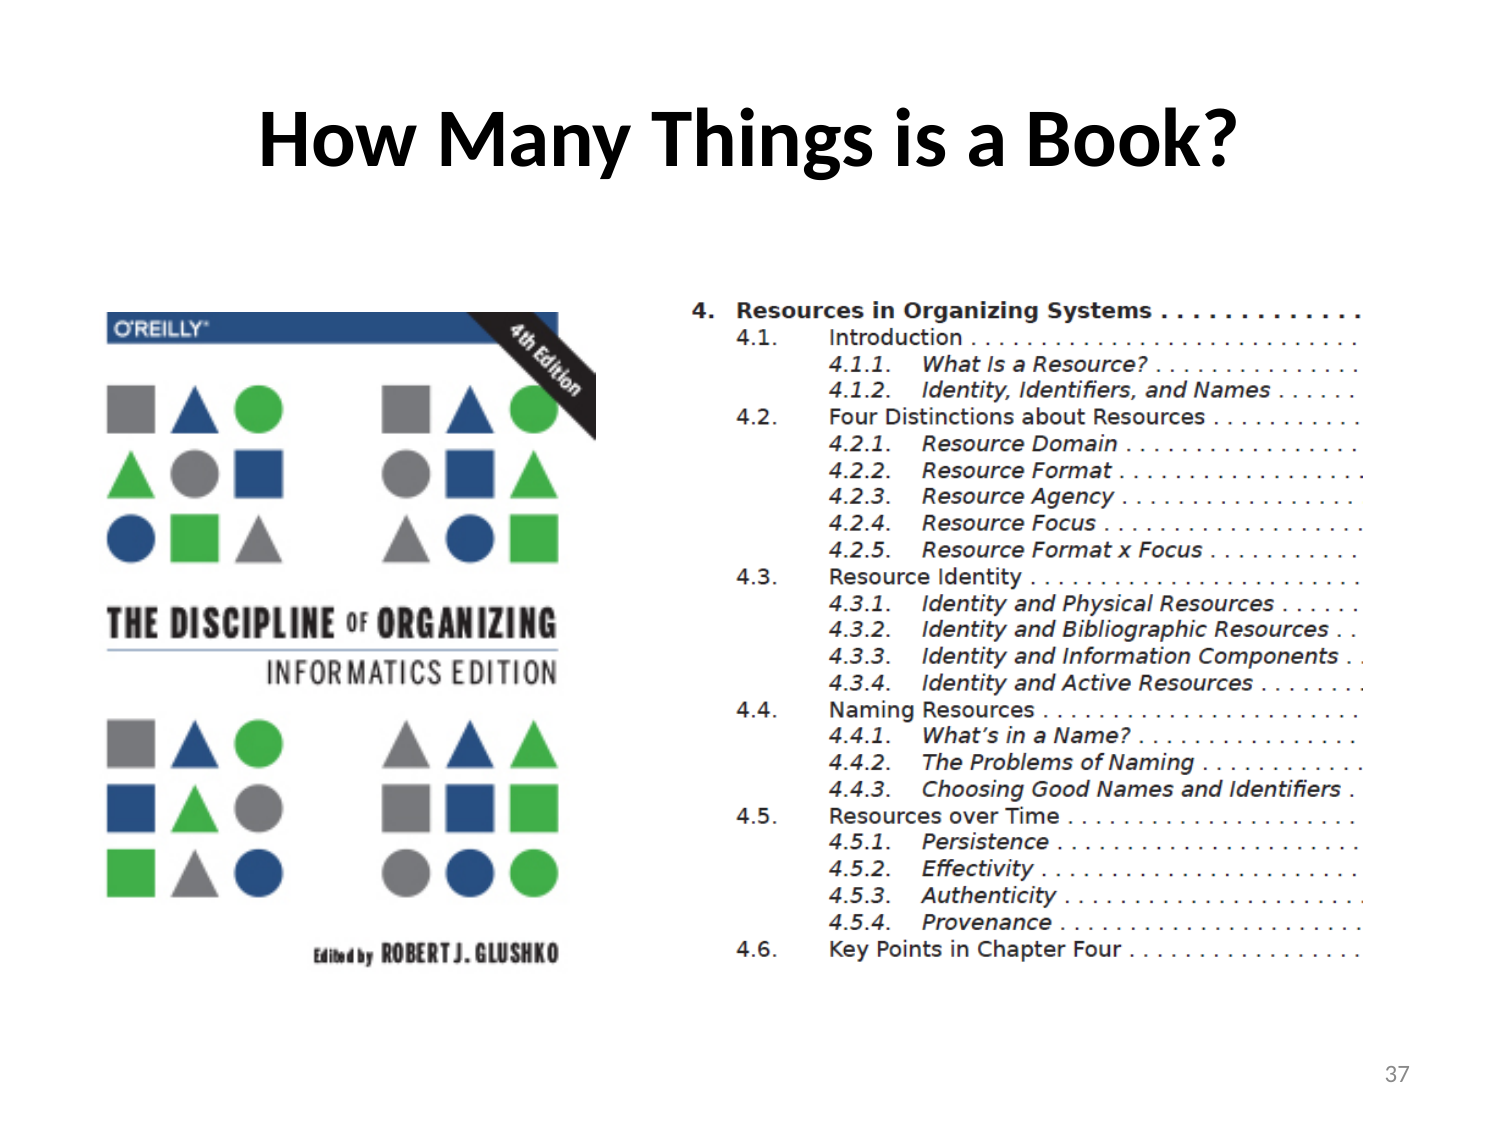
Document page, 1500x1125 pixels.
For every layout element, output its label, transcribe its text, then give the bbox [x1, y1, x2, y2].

picture [662, 289, 1363, 975]
slide_number 37 [1074, 1042, 1425, 1103]
picture [99, 312, 597, 975]
title How Many Things is a Book? [75, 45, 1425, 233]
